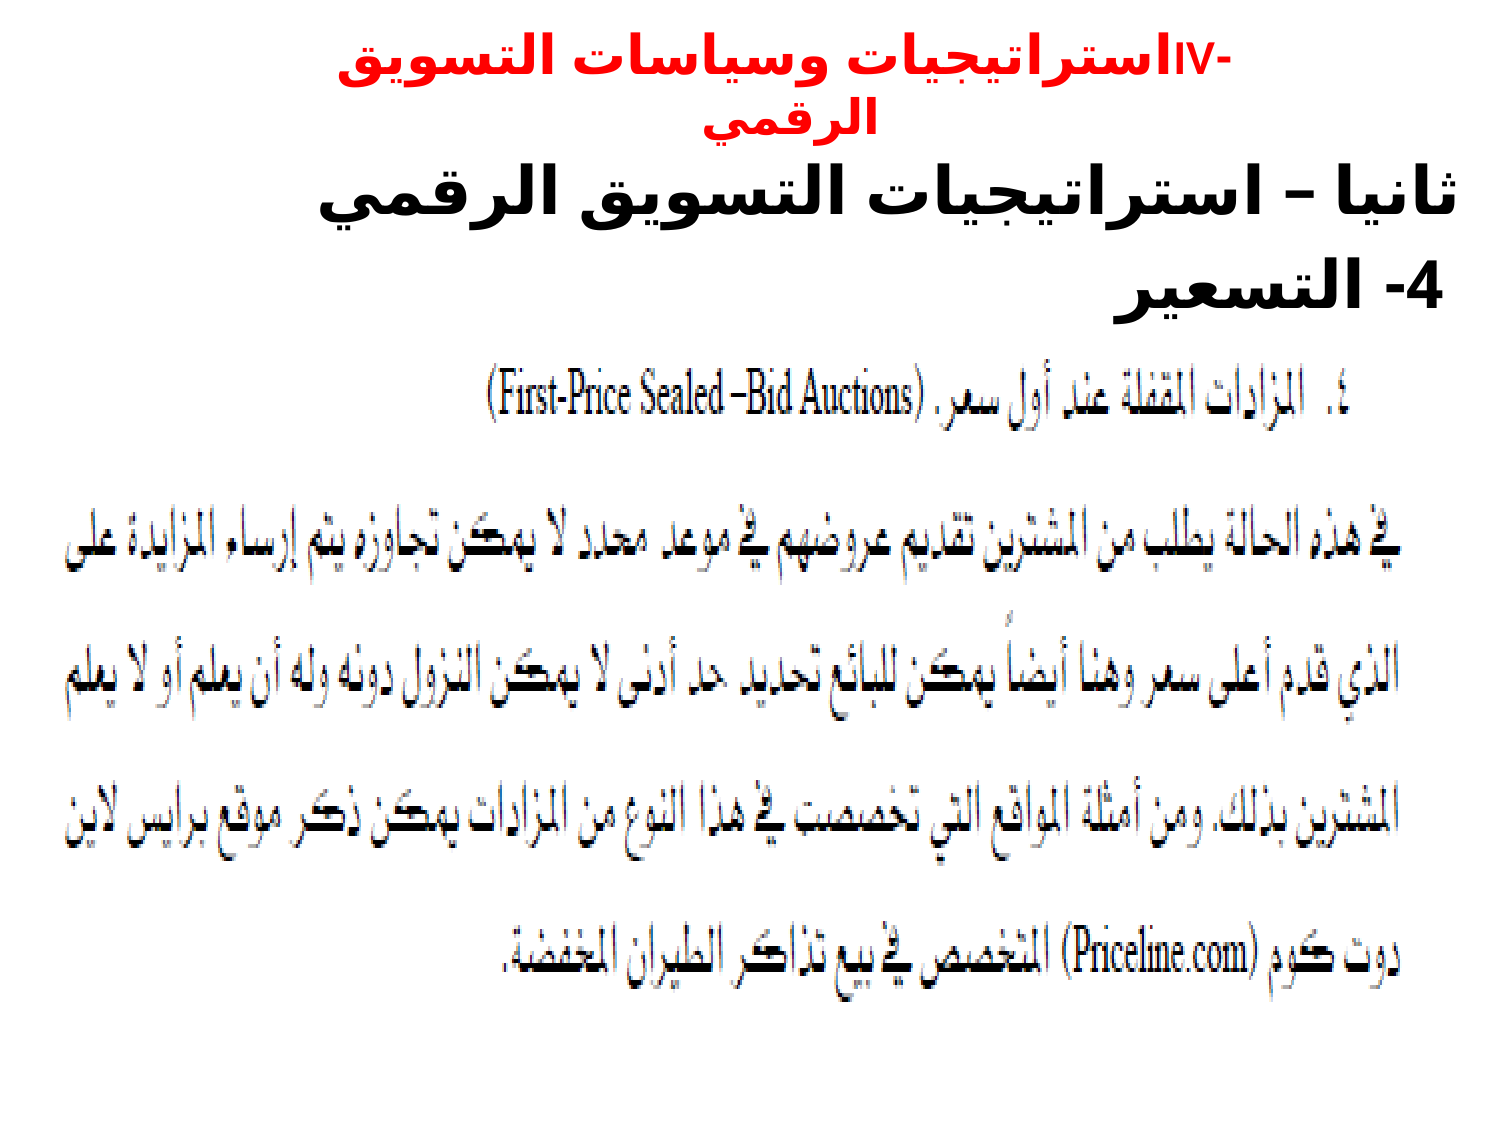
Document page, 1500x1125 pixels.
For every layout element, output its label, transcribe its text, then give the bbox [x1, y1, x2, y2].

picture [46, 351, 1430, 1032]
subtitle ثانيا – استراتيجيات التسويق الرقمي 4- التسعير [23, 140, 1477, 1114]
title -IVاستراتيجيات وسياسات التسويق الرقمي [257, 11, 1325, 140]
